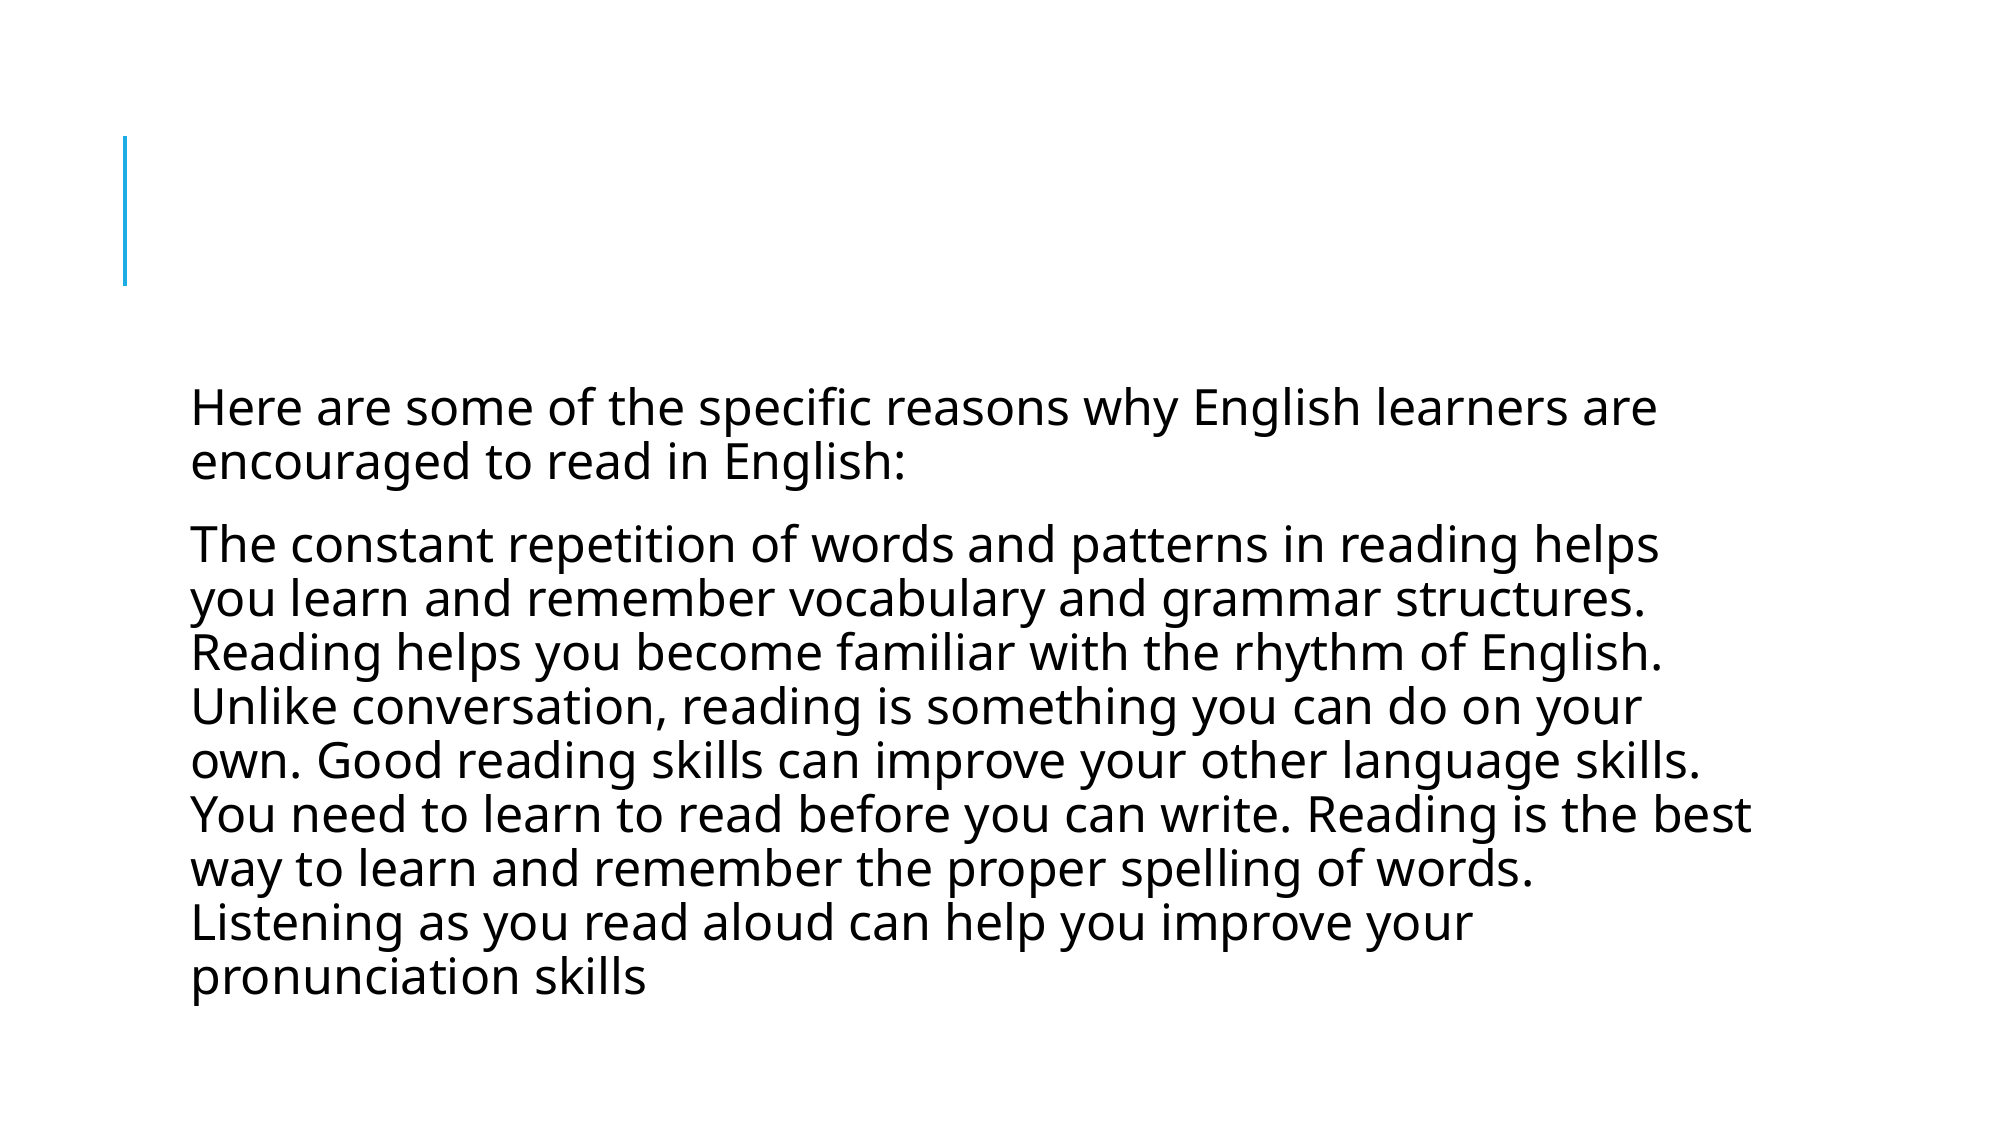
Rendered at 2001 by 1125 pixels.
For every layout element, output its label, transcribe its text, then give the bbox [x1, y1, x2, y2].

list Here are some of the specific reasons why English learners are encouraged to read in English: The constant repetition of words and patterns in reading helps you learn and remember vocabulary and grammar structures. Reading helps you become familiar with the rhythm of English. Unlike conversation, reading is something you can do on your own. Good reading skills can improve your other language skills. You need to learn to read before you can write. Reading is the best way to learn and remember the proper spelling of words. Listening as you read aloud can help you improve your pronunciation skills [168, 375, 1763, 1035]
